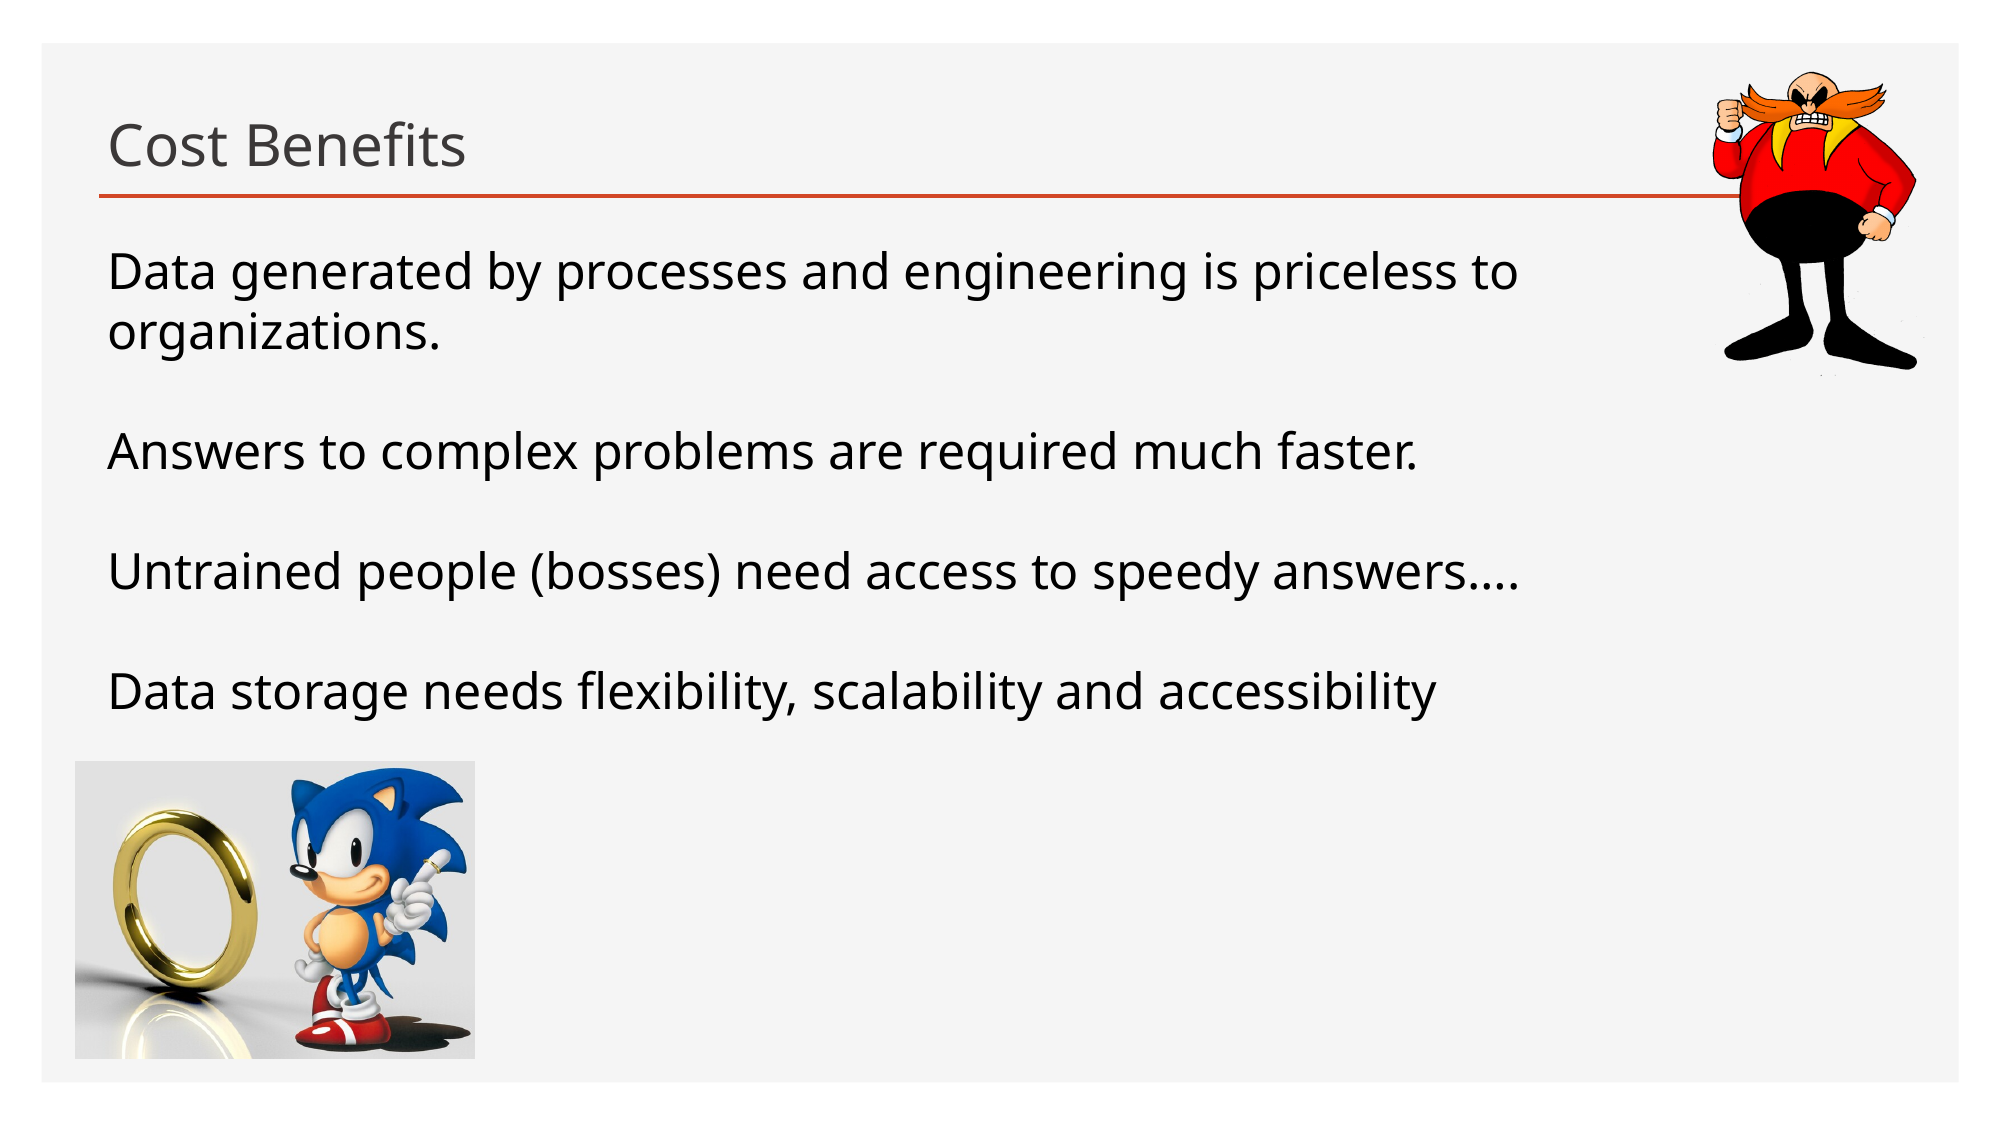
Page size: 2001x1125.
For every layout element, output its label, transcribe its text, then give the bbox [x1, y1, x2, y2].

picture [1700, 63, 1926, 381]
text_box Data generated by processes and engineering is priceless to organizations. Answers to complex problems are required much faster. Untrained people (bosses) need access to speedy answers…. Data storage needs flexibility, scalability and accessibility [92, 231, 1856, 727]
title Cost Benefits [92, 73, 1700, 186]
picture [74, 761, 475, 1060]
